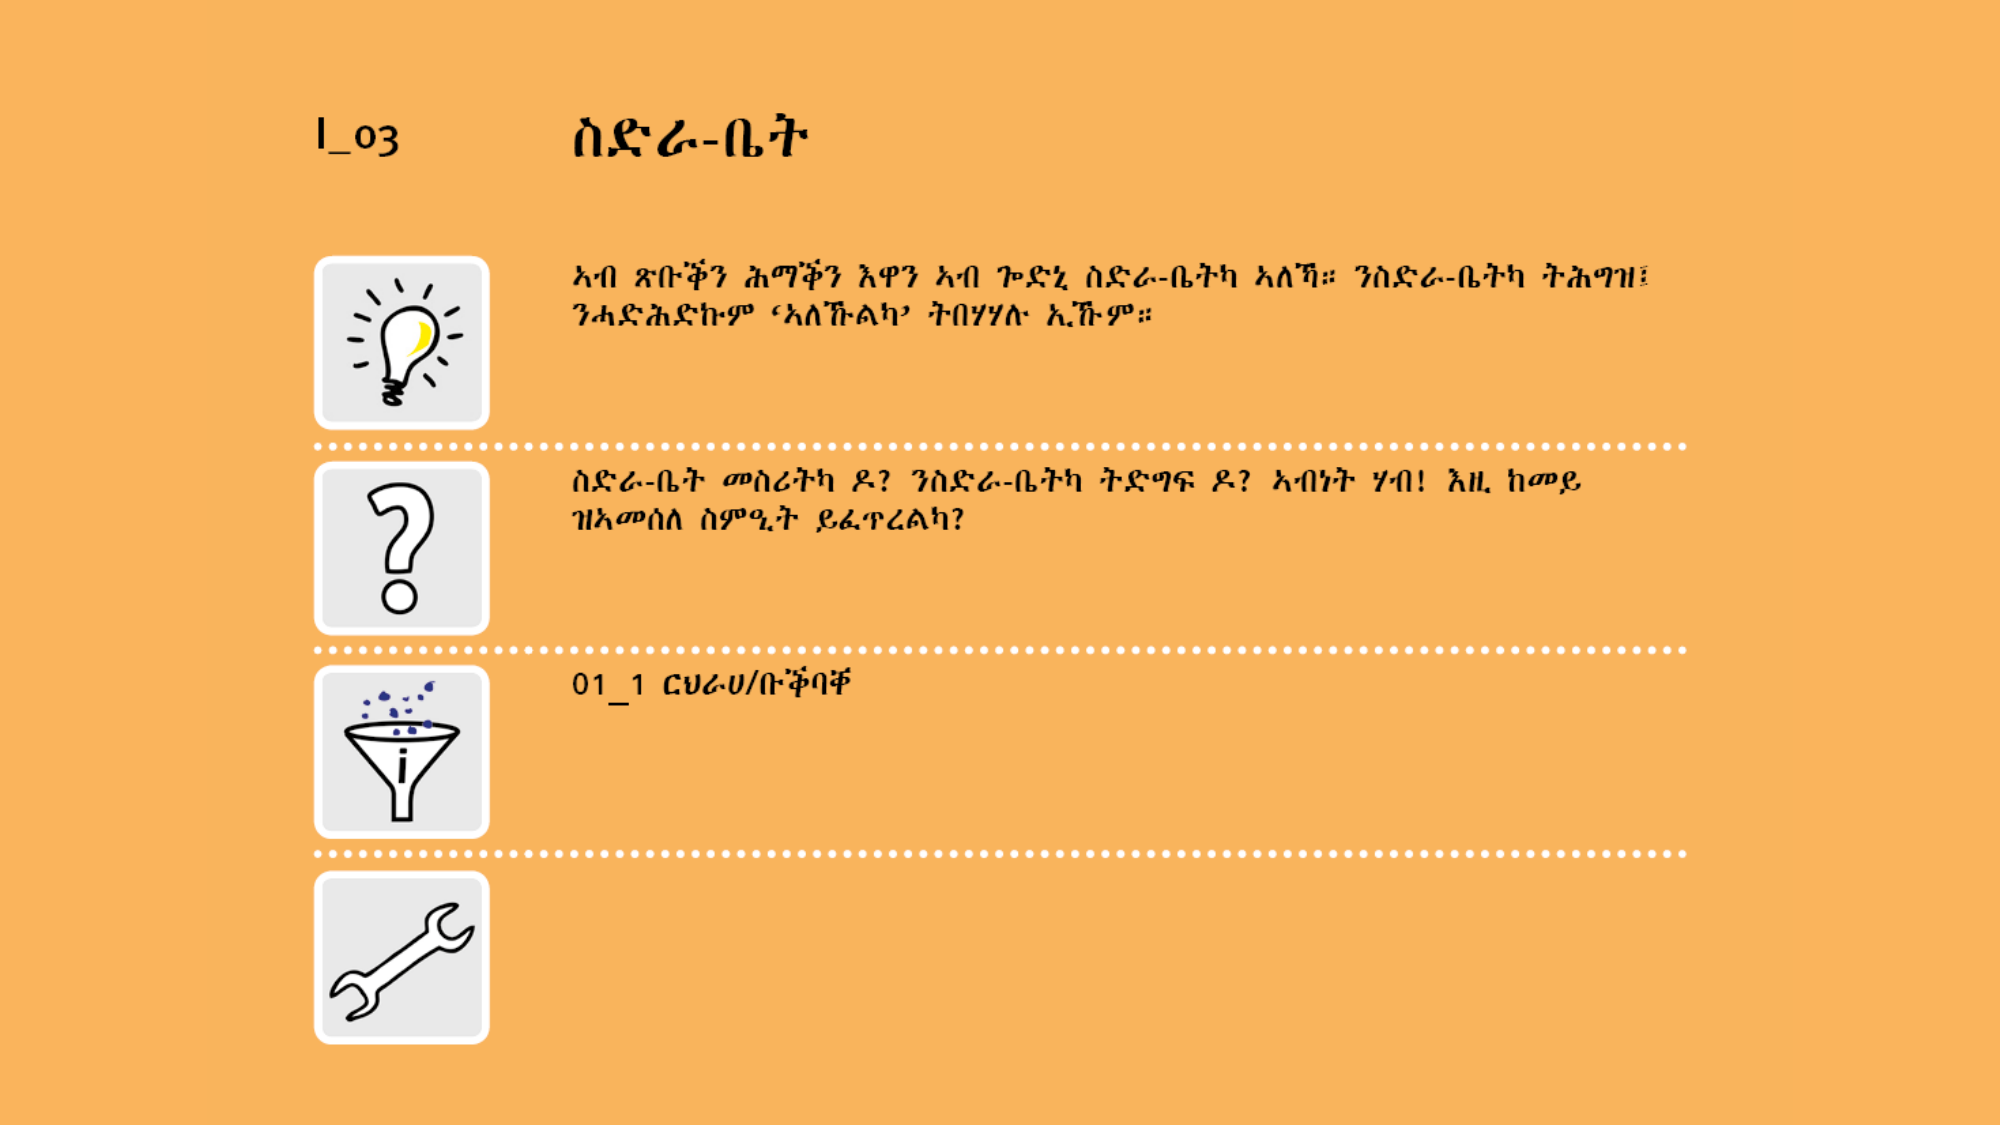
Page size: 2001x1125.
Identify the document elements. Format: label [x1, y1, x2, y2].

picture [207, 0, 1793, 1125]
